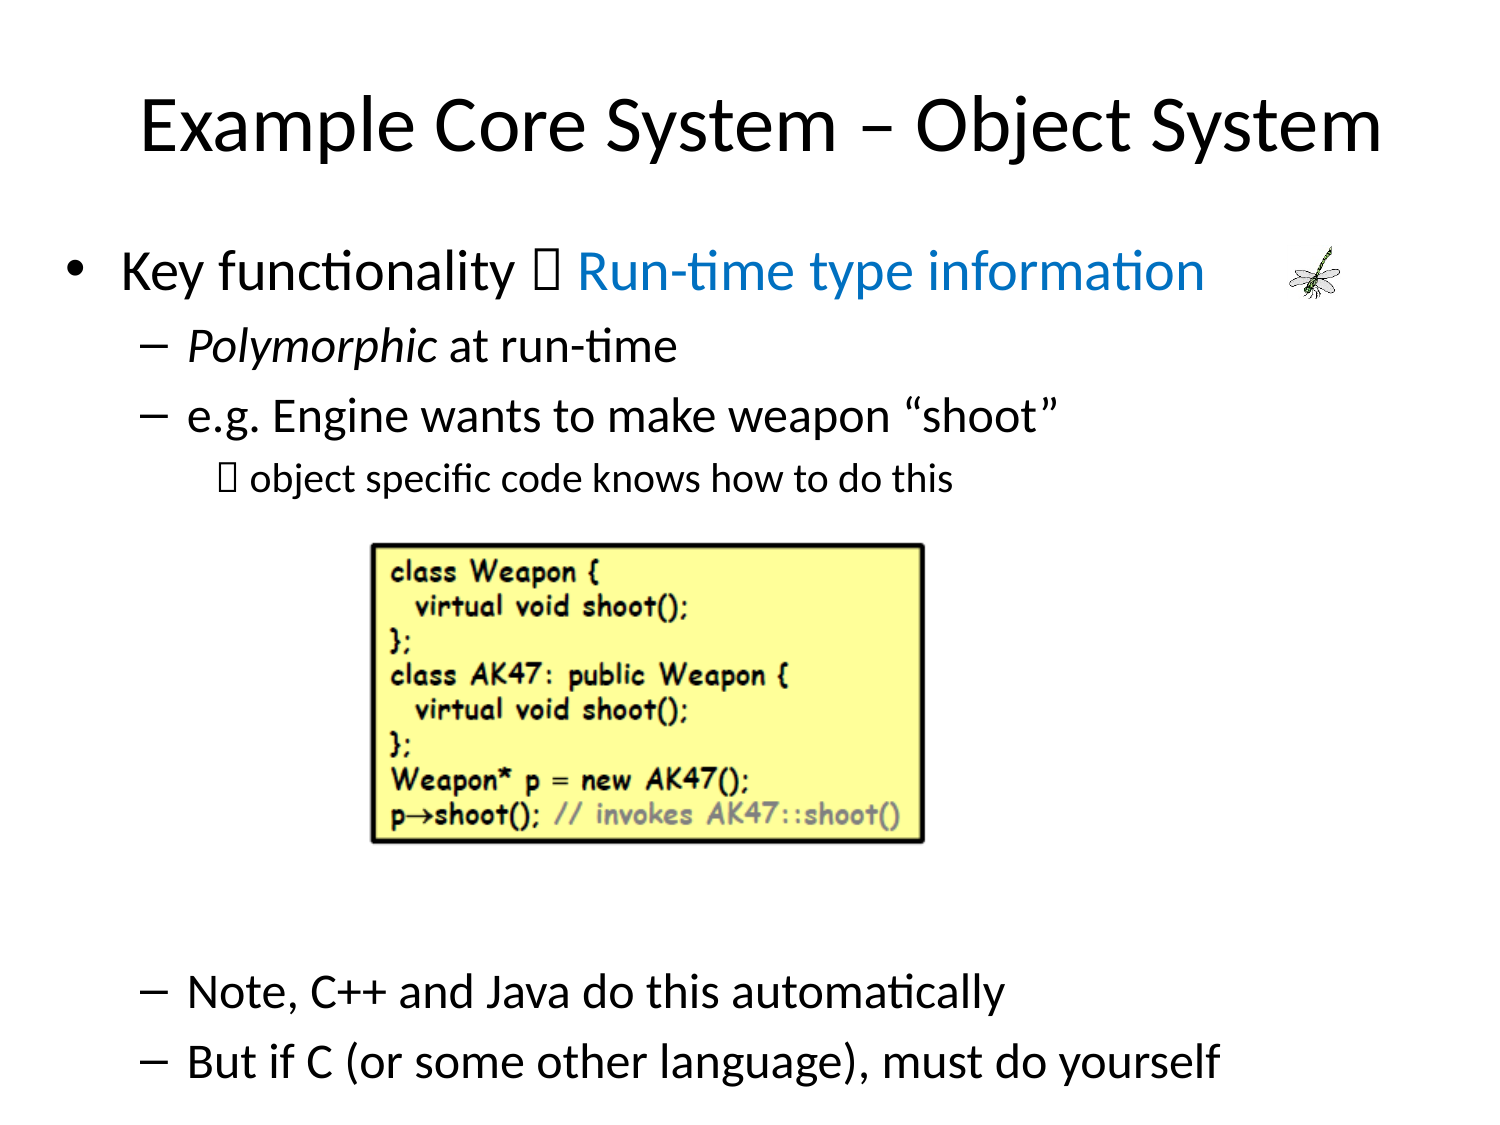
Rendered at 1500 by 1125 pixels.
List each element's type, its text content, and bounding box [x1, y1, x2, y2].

title Example Core System – Object System [87, 24, 1438, 213]
list Key functionality  Run-time type information Polymorphic at run-time e.g. Engine wants to make weapon “shoot”  object specific code knows how to do this Note, C++ and Java do this automatically But if C (or some other language), must do yourself [50, 224, 1450, 1018]
picture [1287, 245, 1341, 299]
picture [362, 537, 933, 848]
